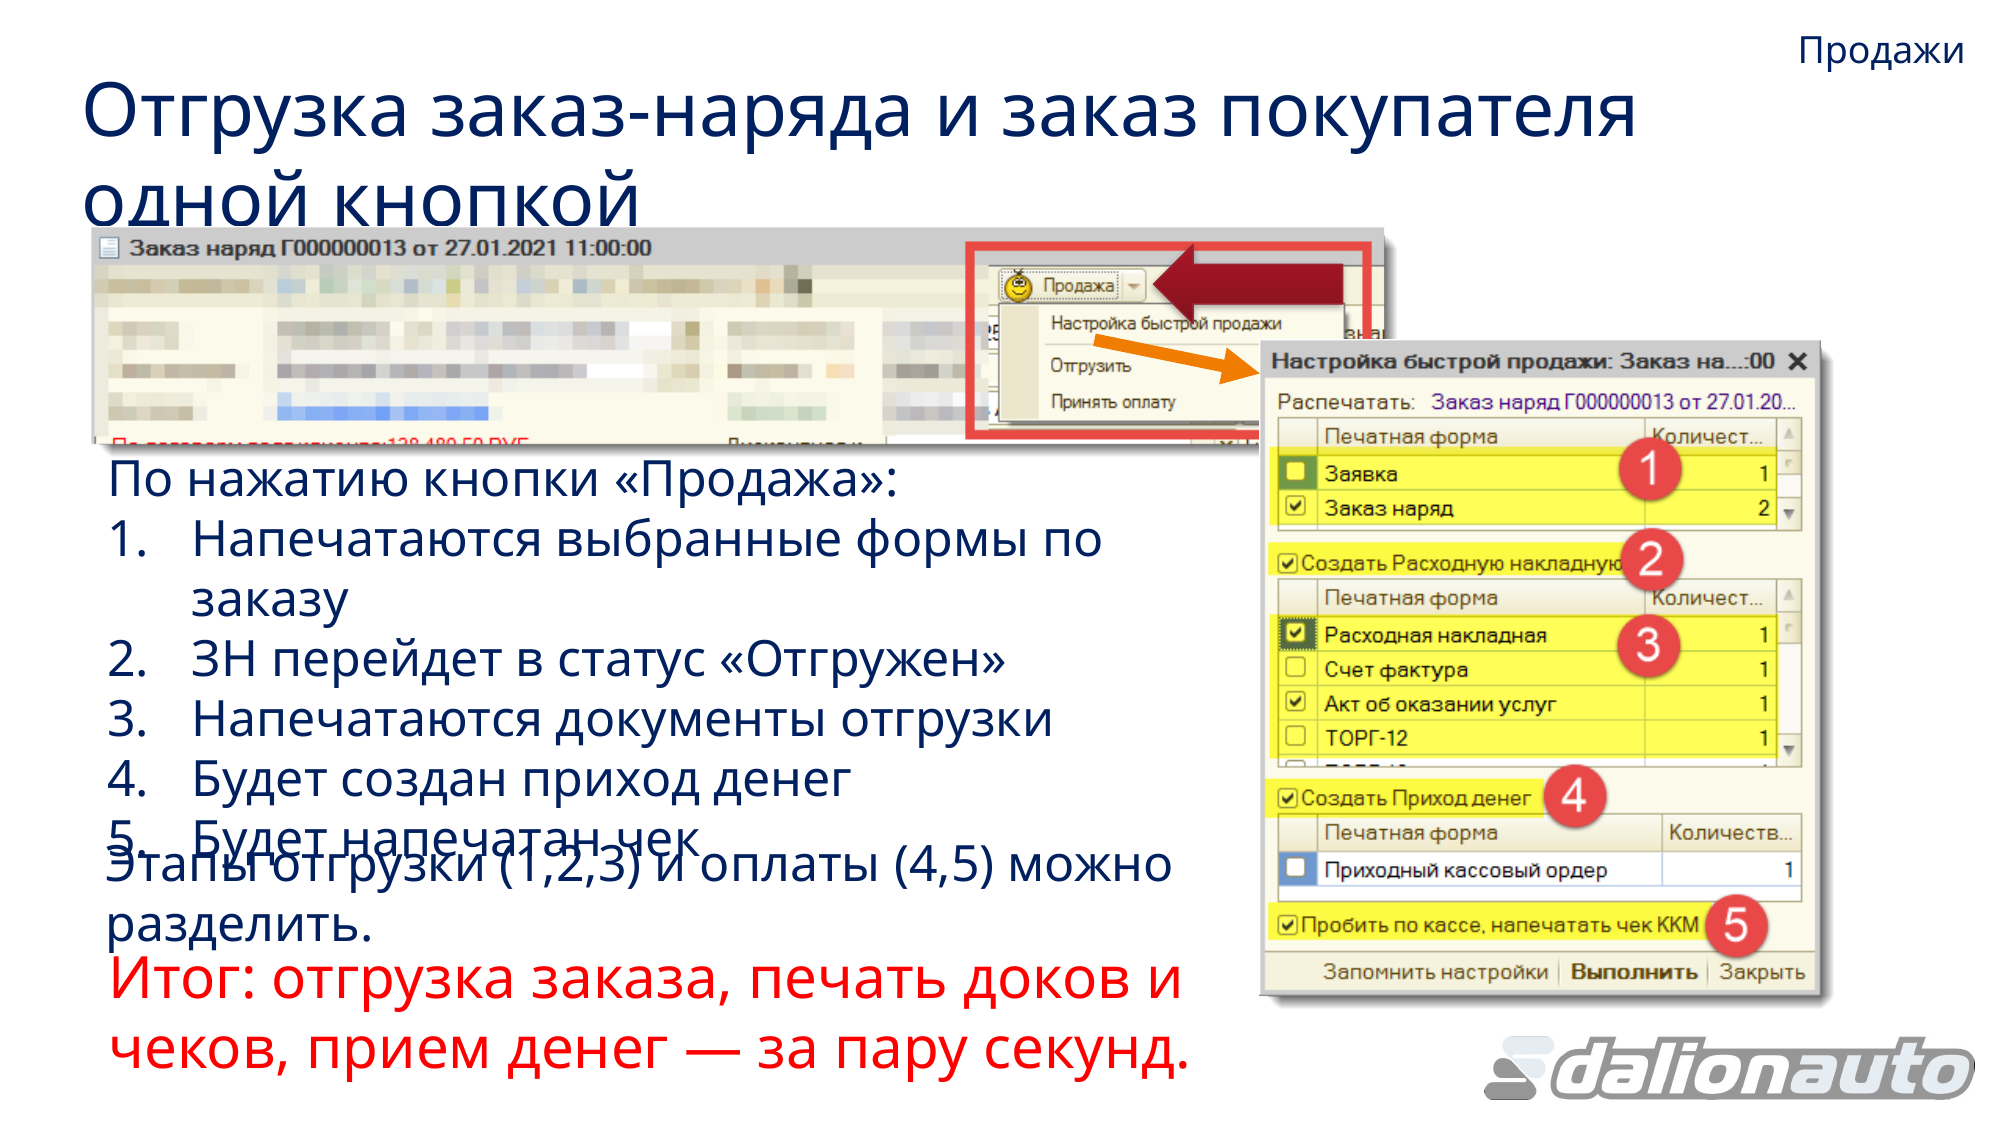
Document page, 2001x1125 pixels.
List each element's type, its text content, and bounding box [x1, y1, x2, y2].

text_box Продажи [66, 19, 1981, 79]
text_box Отгрузка заказ-наряда и заказ покупателя одной кнопкой [66, 83, 1804, 220]
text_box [1094, 339, 1261, 374]
text_box По нажатию кнопки «Продажа»: Напечатаются выбранные формы по заказу ЗН перейдет в статус «Отгружен» Напечатаются документы отгрузки Будет создан приход денег Будет напечатан чек [92, 476, 1237, 880]
text_box Итог: отгрузка заказа, печать доков и чеков, прием денег — за пару секунд. [93, 880, 1238, 1125]
text_box Этапы отгрузки (1,2,3) и оплаты (4,5) можно разделить. [90, 761, 1235, 1021]
picture [90, 226, 1845, 1020]
